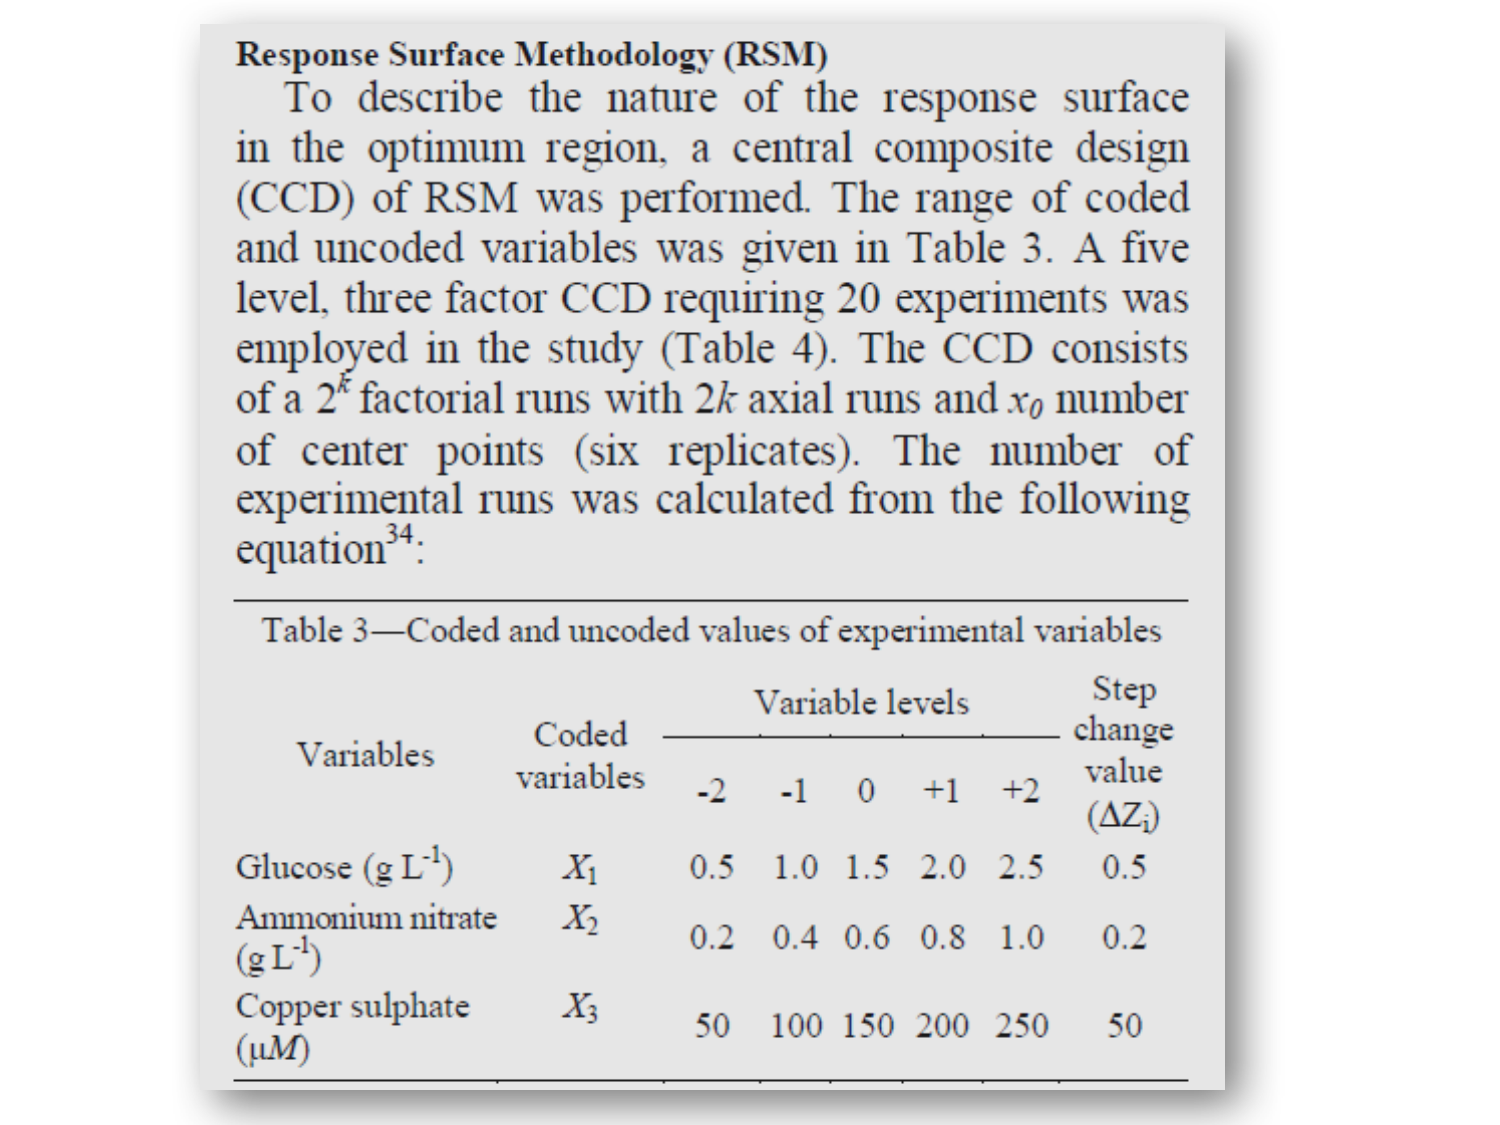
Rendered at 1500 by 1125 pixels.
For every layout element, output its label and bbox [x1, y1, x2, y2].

picture [199, 24, 1225, 1090]
